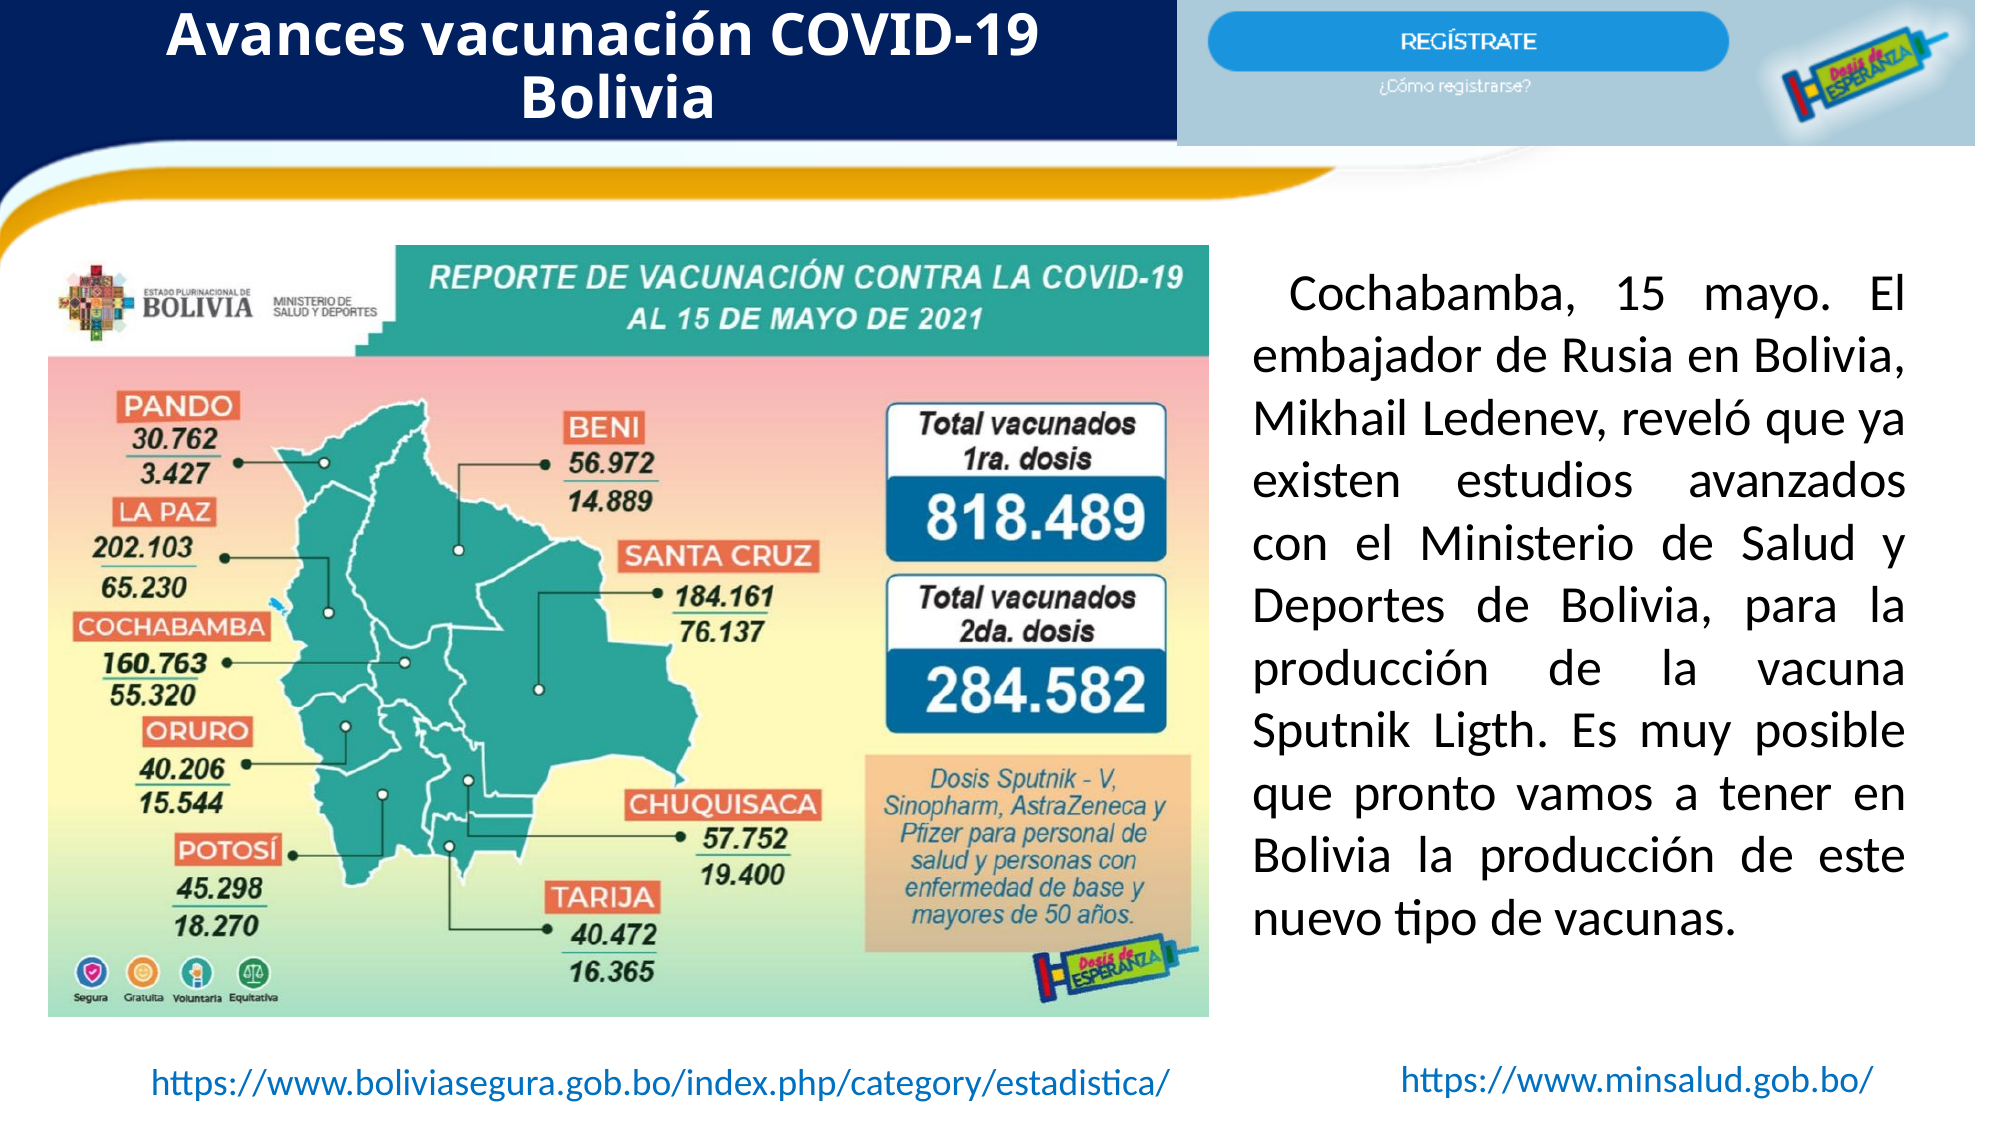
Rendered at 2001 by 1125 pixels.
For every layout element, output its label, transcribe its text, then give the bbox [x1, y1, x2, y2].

text_box https://www.boliviasegura.gob.bo/index.php/category/estadistica/ [136, 1050, 1236, 1111]
picture [0, 0, 1975, 1017]
text_box https://www.minsalud.gob.bo/ [1385, 1047, 1933, 1107]
text_box Cochabamba, 15 mayo. El embajador de Rusia en Bolivia, Mikhail Ledenev, reveló que ya existen estudios avanzados con el Ministerio de Salud y Deportes de Bolivia, para la producción de la vacuna Sputnik Ligth. Es muy posible que pronto vamos a tener en Bolivia la producción de este nuevo tipo de vacunas. [1238, 285, 1922, 1003]
